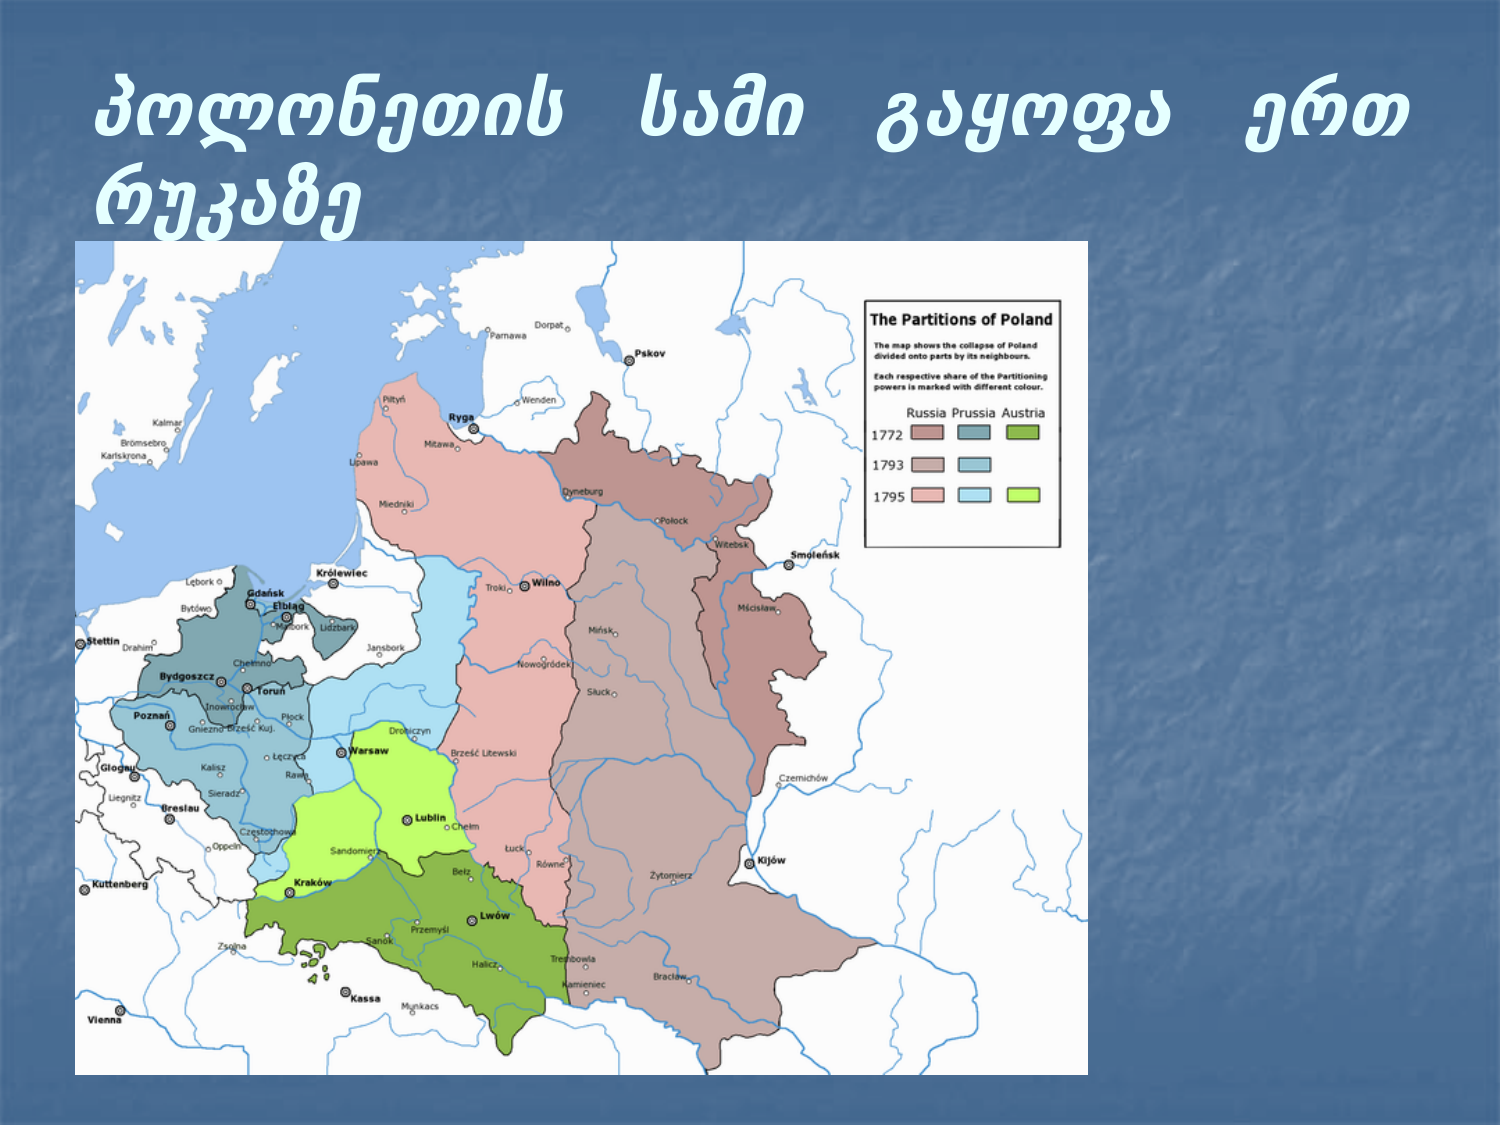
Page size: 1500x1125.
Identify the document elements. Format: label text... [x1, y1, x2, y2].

title პოლონეთის სამი გაყოფა ერთ რუკაზე [74, 62, 1426, 238]
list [74, 241, 1088, 1076]
